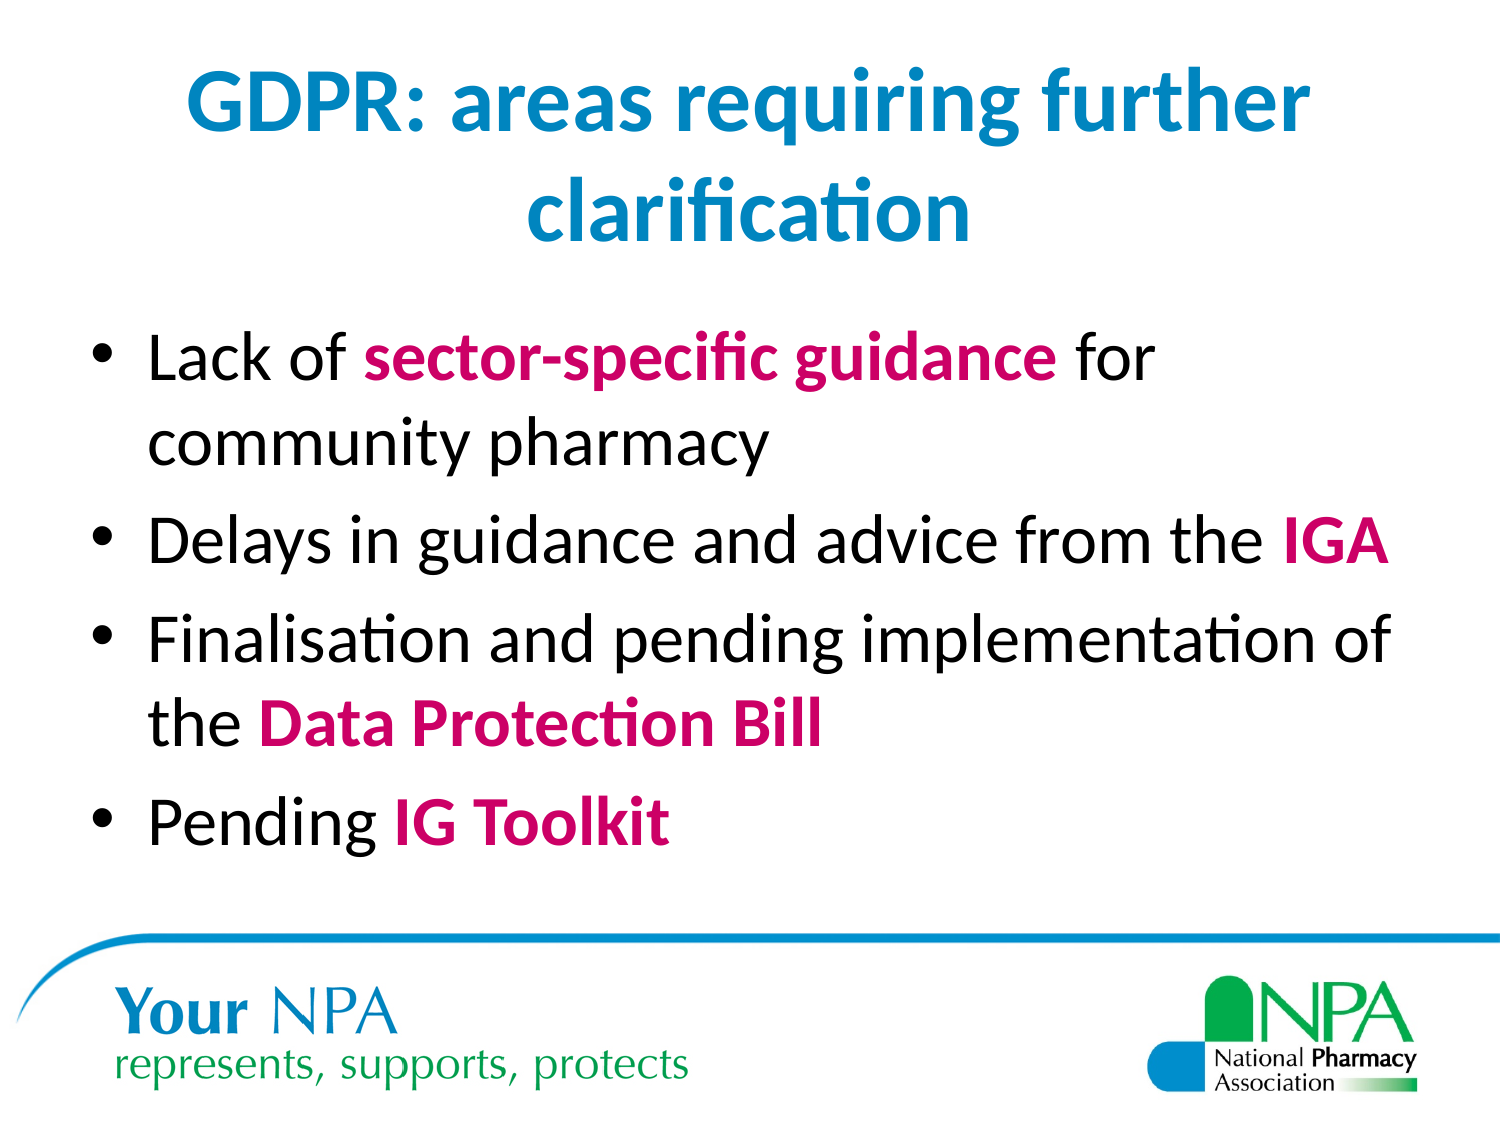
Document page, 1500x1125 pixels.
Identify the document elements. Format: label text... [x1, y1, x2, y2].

list Lack of sector-specific guidance for community pharmacy Delays in guidance and advice from the IGA Finalisation and pending implementation of the Data Protection Bill Pending IG Toolkit [75, 302, 1425, 917]
picture [0, 916, 1500, 1106]
text_box GDPR: areas requiring further clarification [0, 32, 1500, 268]
